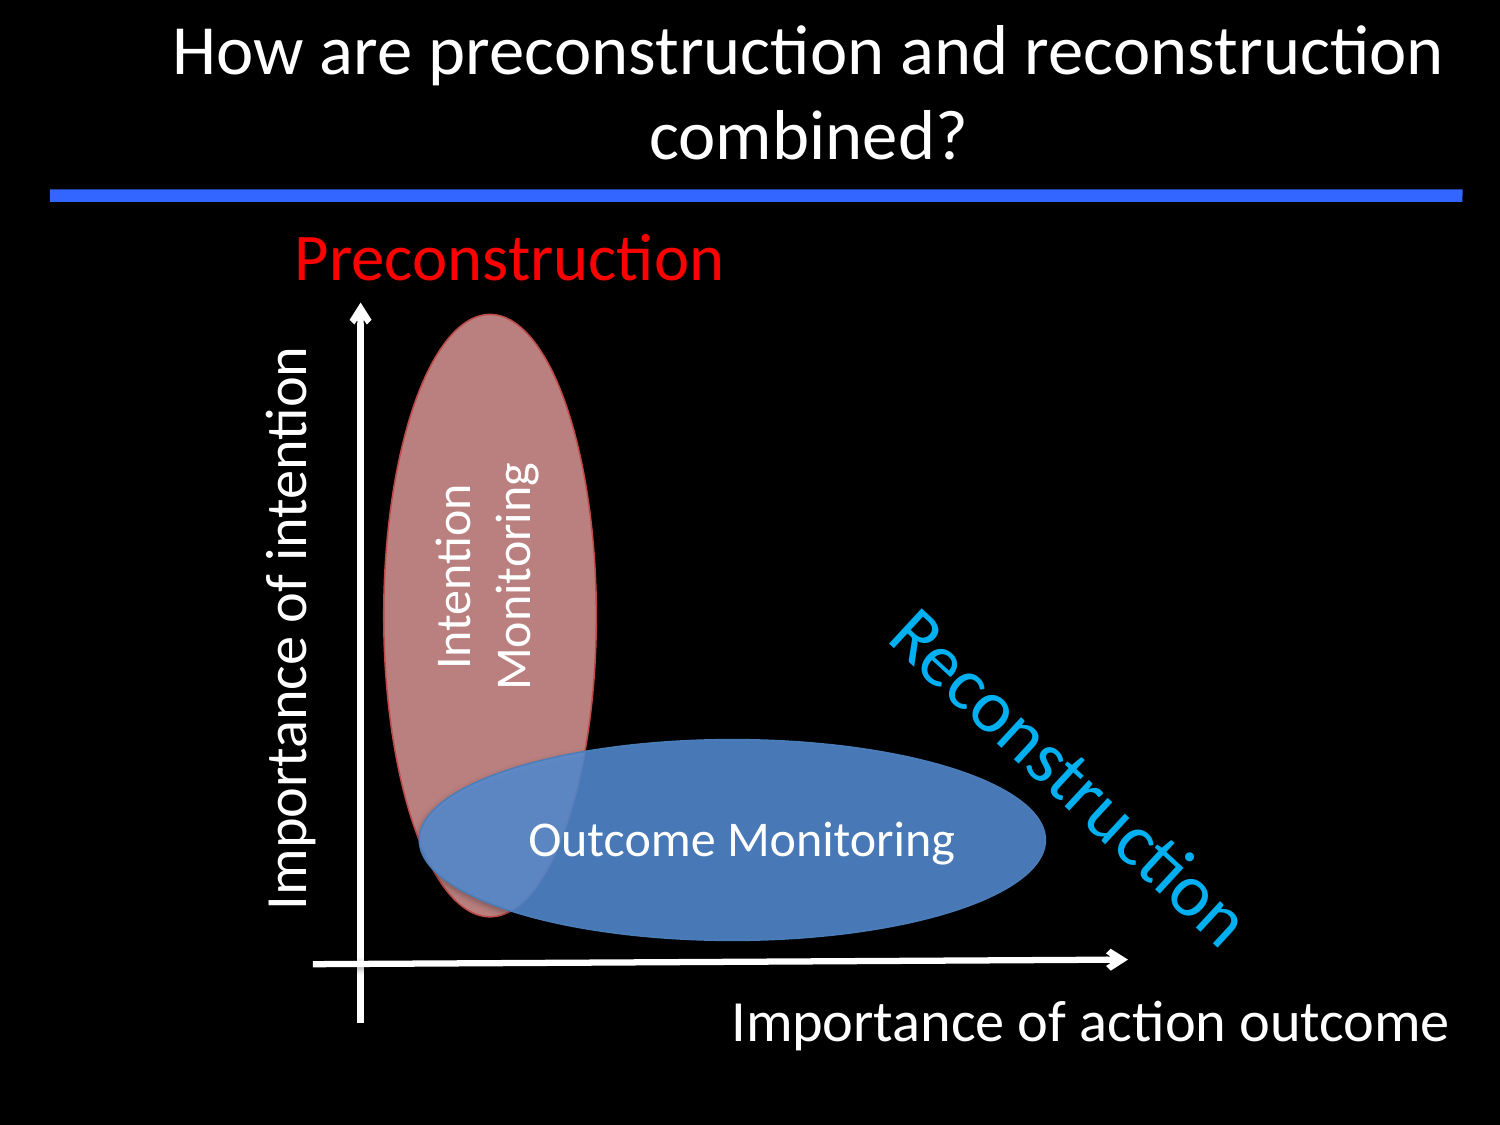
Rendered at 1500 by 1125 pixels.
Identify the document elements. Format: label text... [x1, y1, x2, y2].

text_box Importance of action outcome [716, 975, 1466, 1061]
title How are preconstruction and reconstruction combined? [88, 0, 1500, 183]
text_box Importance of intention [241, 331, 307, 925]
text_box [312, 843, 1129, 1024]
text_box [277, 206, 1336, 834]
